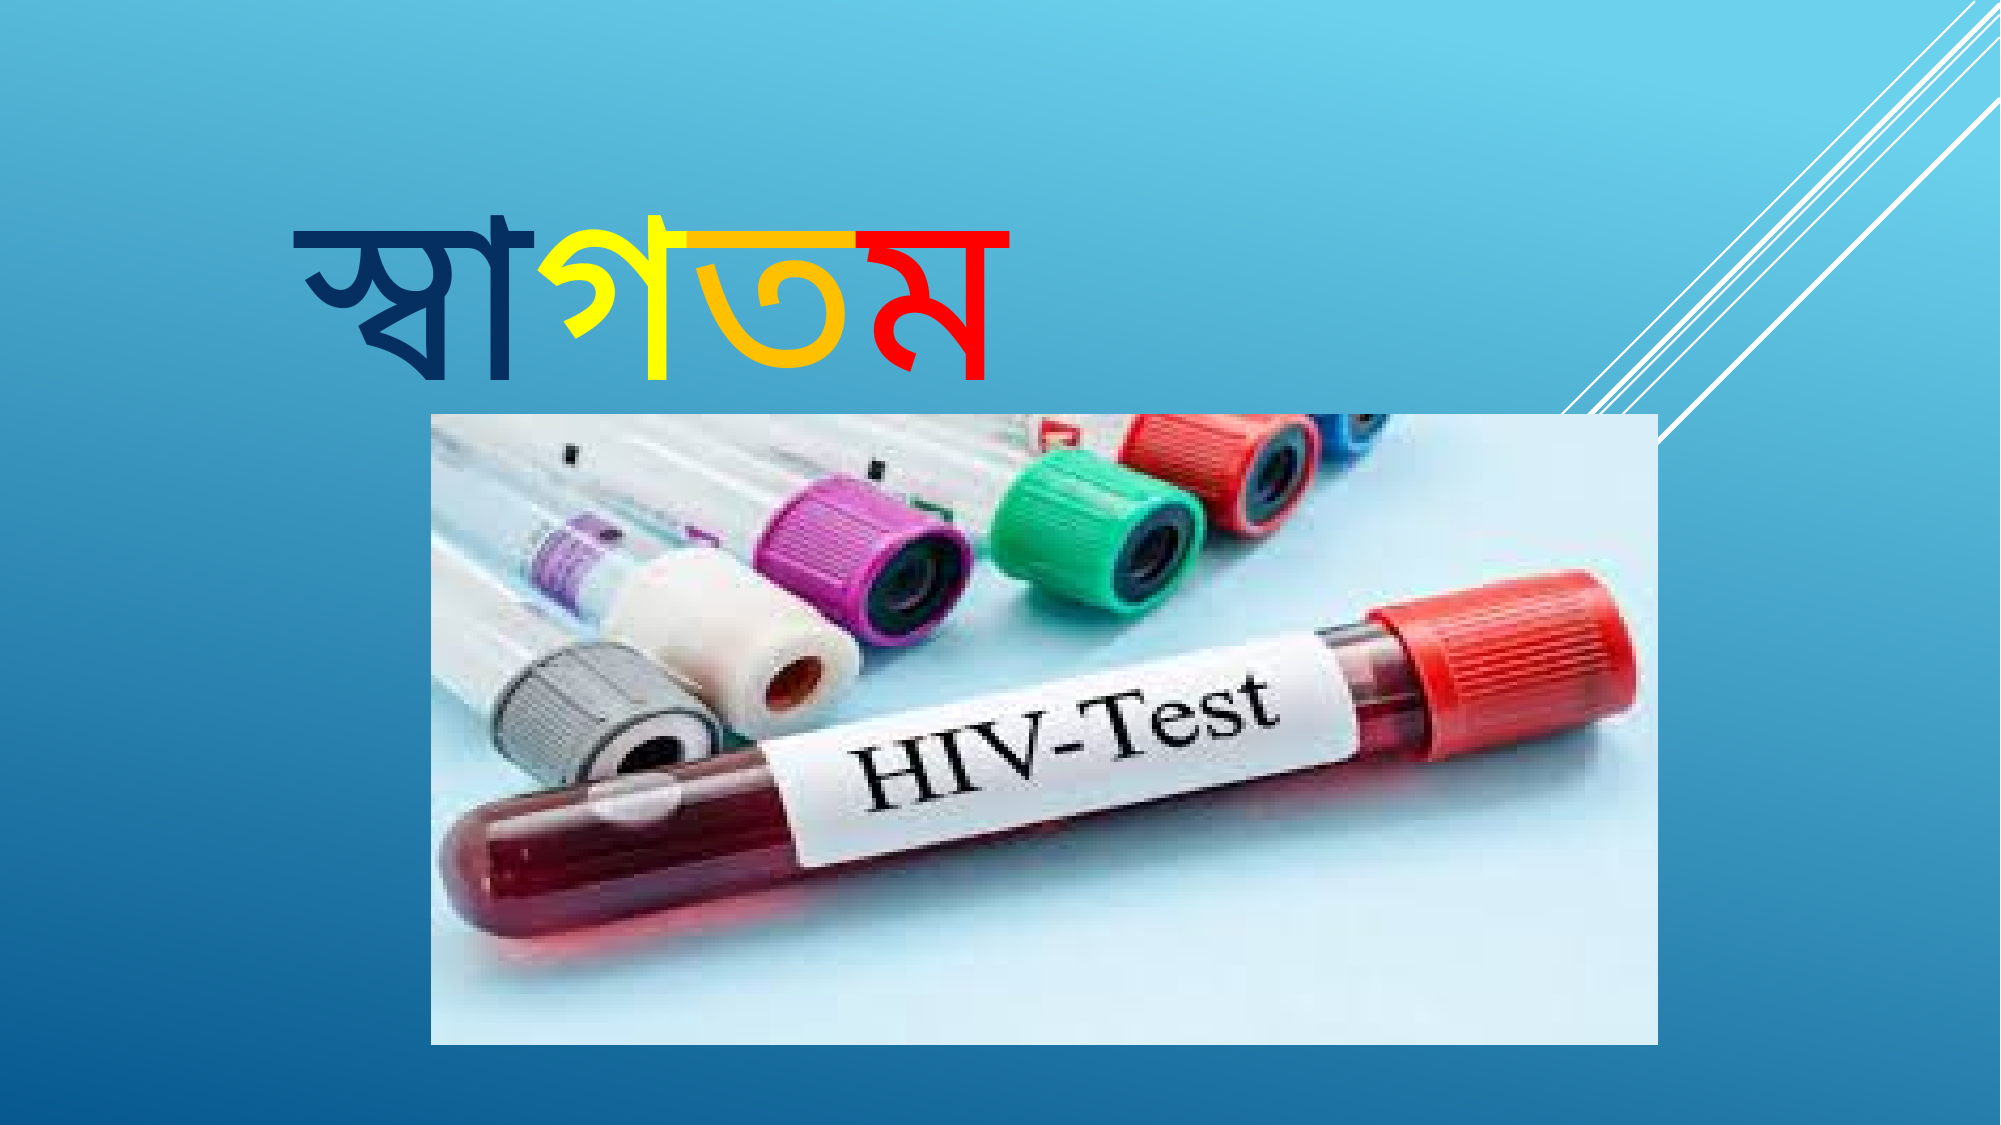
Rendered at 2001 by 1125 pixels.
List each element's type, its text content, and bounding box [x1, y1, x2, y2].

picture [431, 413, 1658, 1046]
text_box স্বাগতম [281, 133, 1630, 436]
